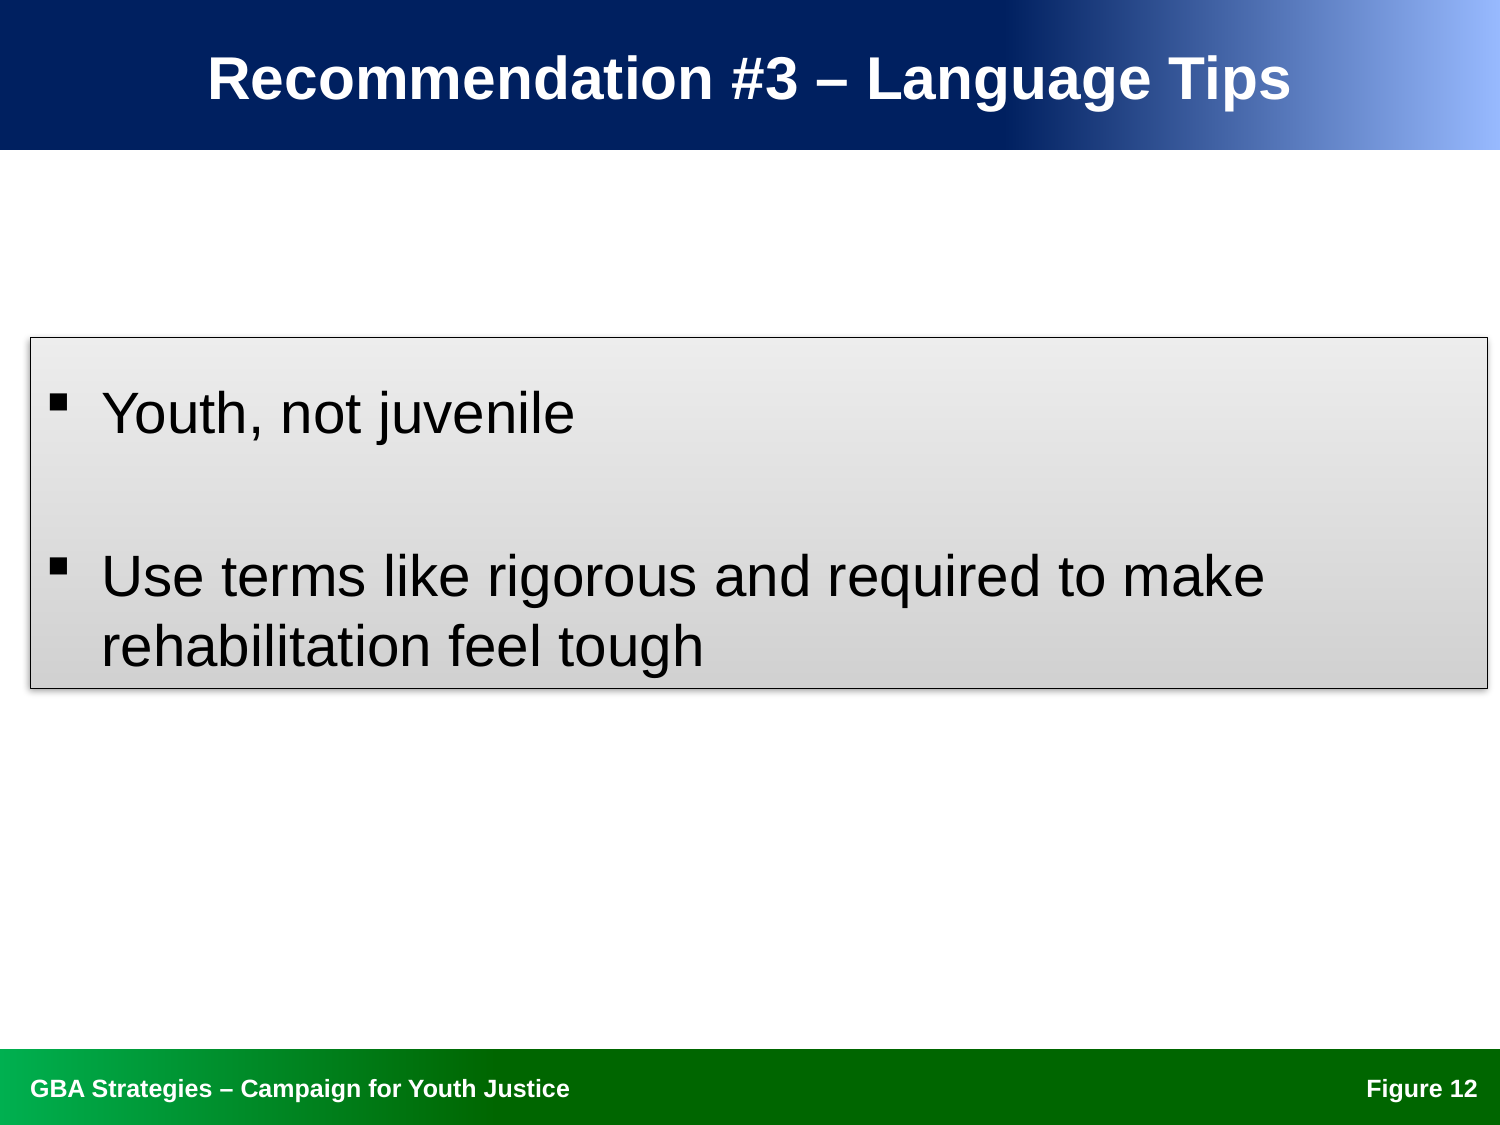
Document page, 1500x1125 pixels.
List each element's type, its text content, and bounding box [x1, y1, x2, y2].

text_box Youth, not juvenile Use terms like rigorous and required to make rehabilitation feel tough [30, 337, 1488, 689]
slide_number Figure 11 [1350, 1050, 1500, 1125]
title Recommendation #3 – Language Tips [0, 0, 1500, 150]
